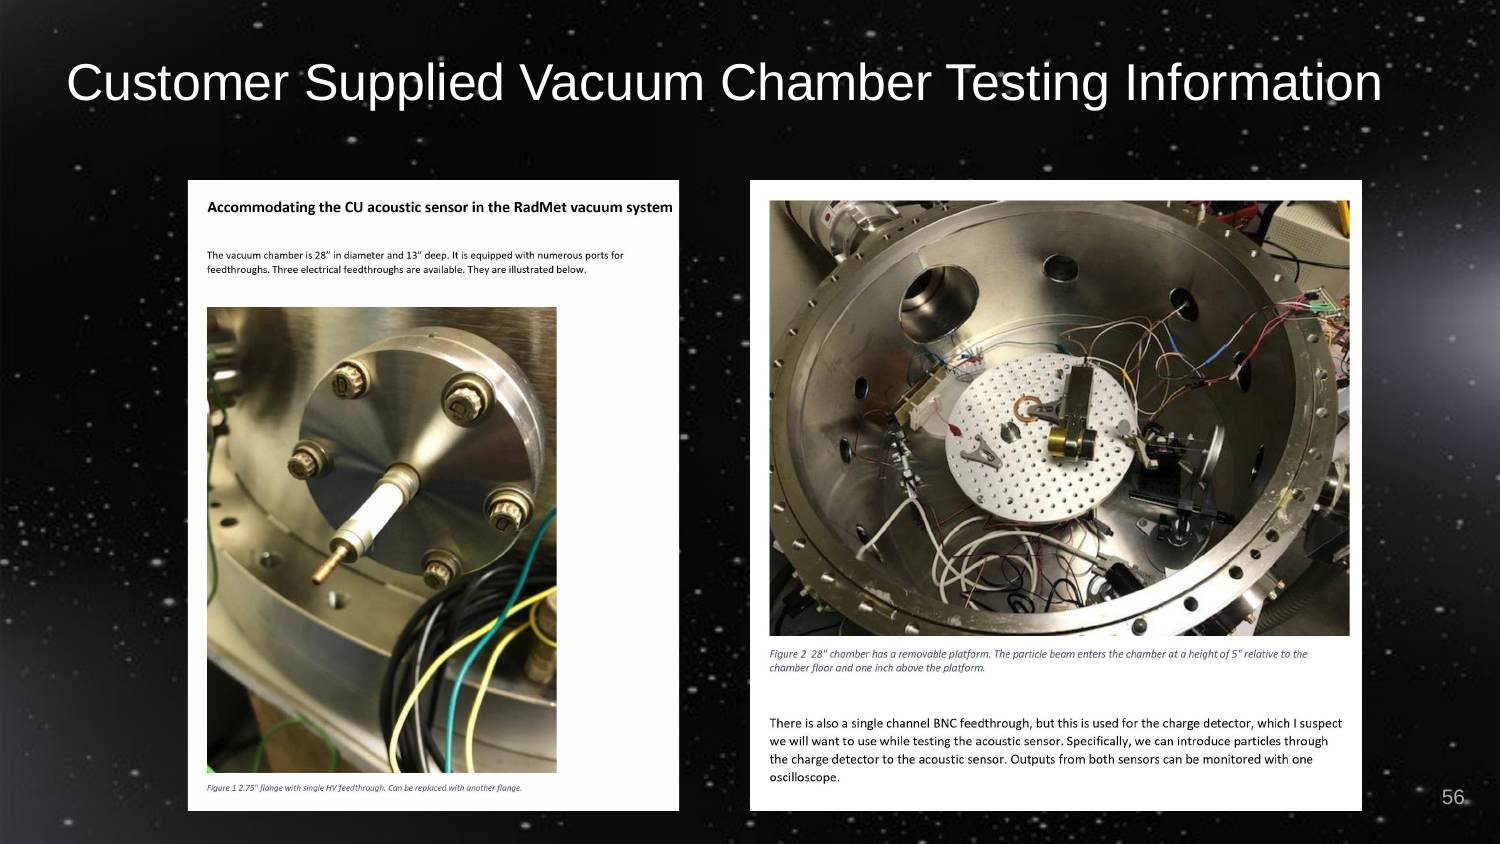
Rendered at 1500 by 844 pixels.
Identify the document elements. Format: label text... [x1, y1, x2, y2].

slide_number ‹#› [1389, 764, 1480, 830]
title Customer Supplied Vacuum Chamber Testing Information [51, 38, 1449, 133]
picture [0, 0, 1500, 844]
